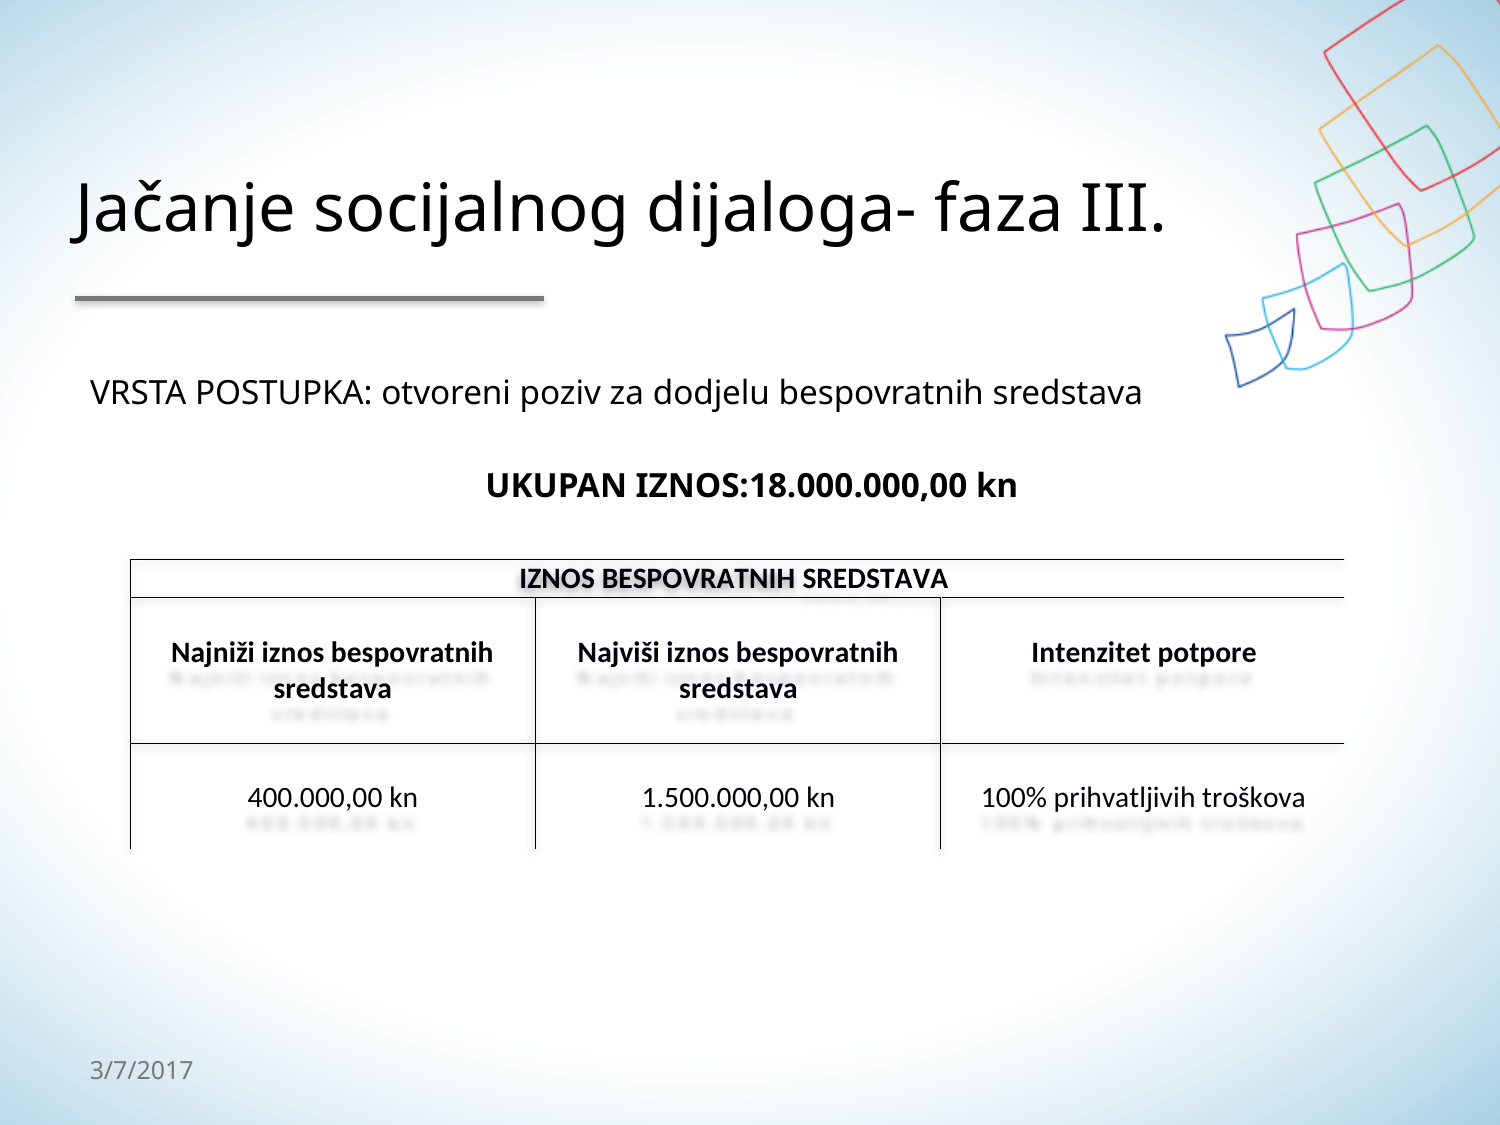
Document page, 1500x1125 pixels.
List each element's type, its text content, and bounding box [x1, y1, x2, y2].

title Jačanje socijalnog dijaloga- faza III. [60, 110, 1248, 299]
list VRSTA POSTUPKA: otvoreni poziv za dodjelu bespovratnih sredstava UKUPAN IZNOS:18.000.000,00 kn [75, 363, 1430, 1053]
picture [129, 558, 1345, 849]
